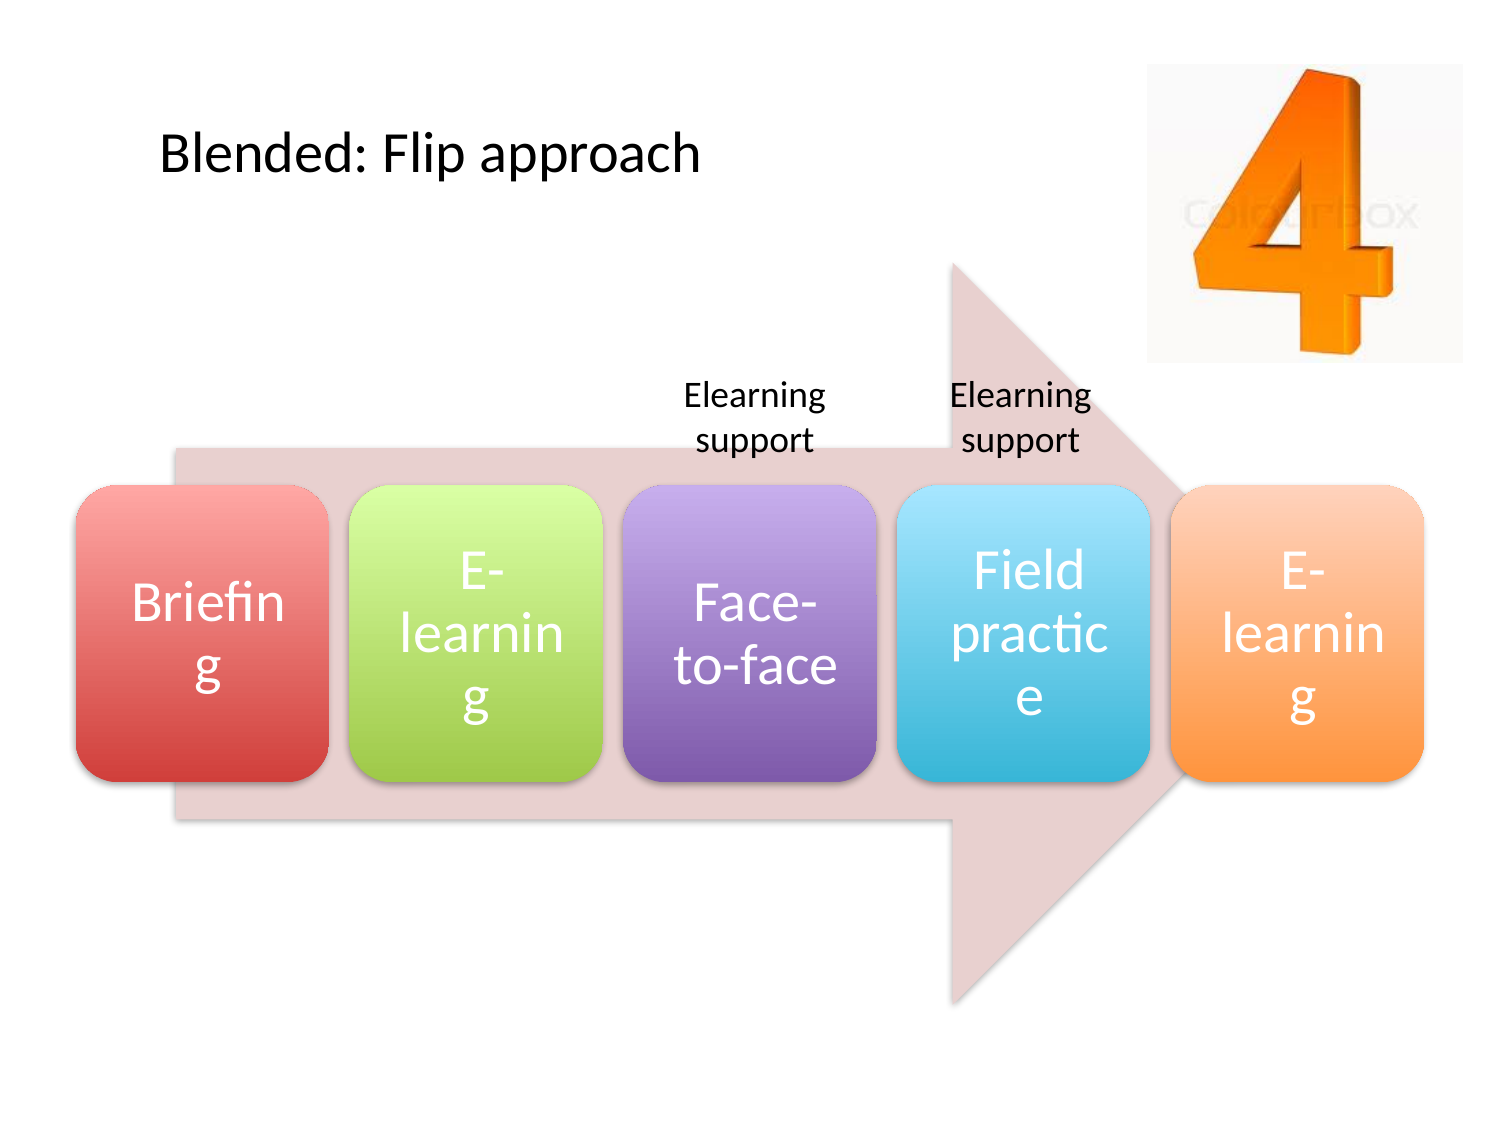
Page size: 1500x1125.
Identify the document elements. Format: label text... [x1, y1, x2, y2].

picture [1147, 64, 1463, 363]
text_box Blended: Flip approach [144, 106, 860, 192]
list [74, 262, 1426, 1006]
